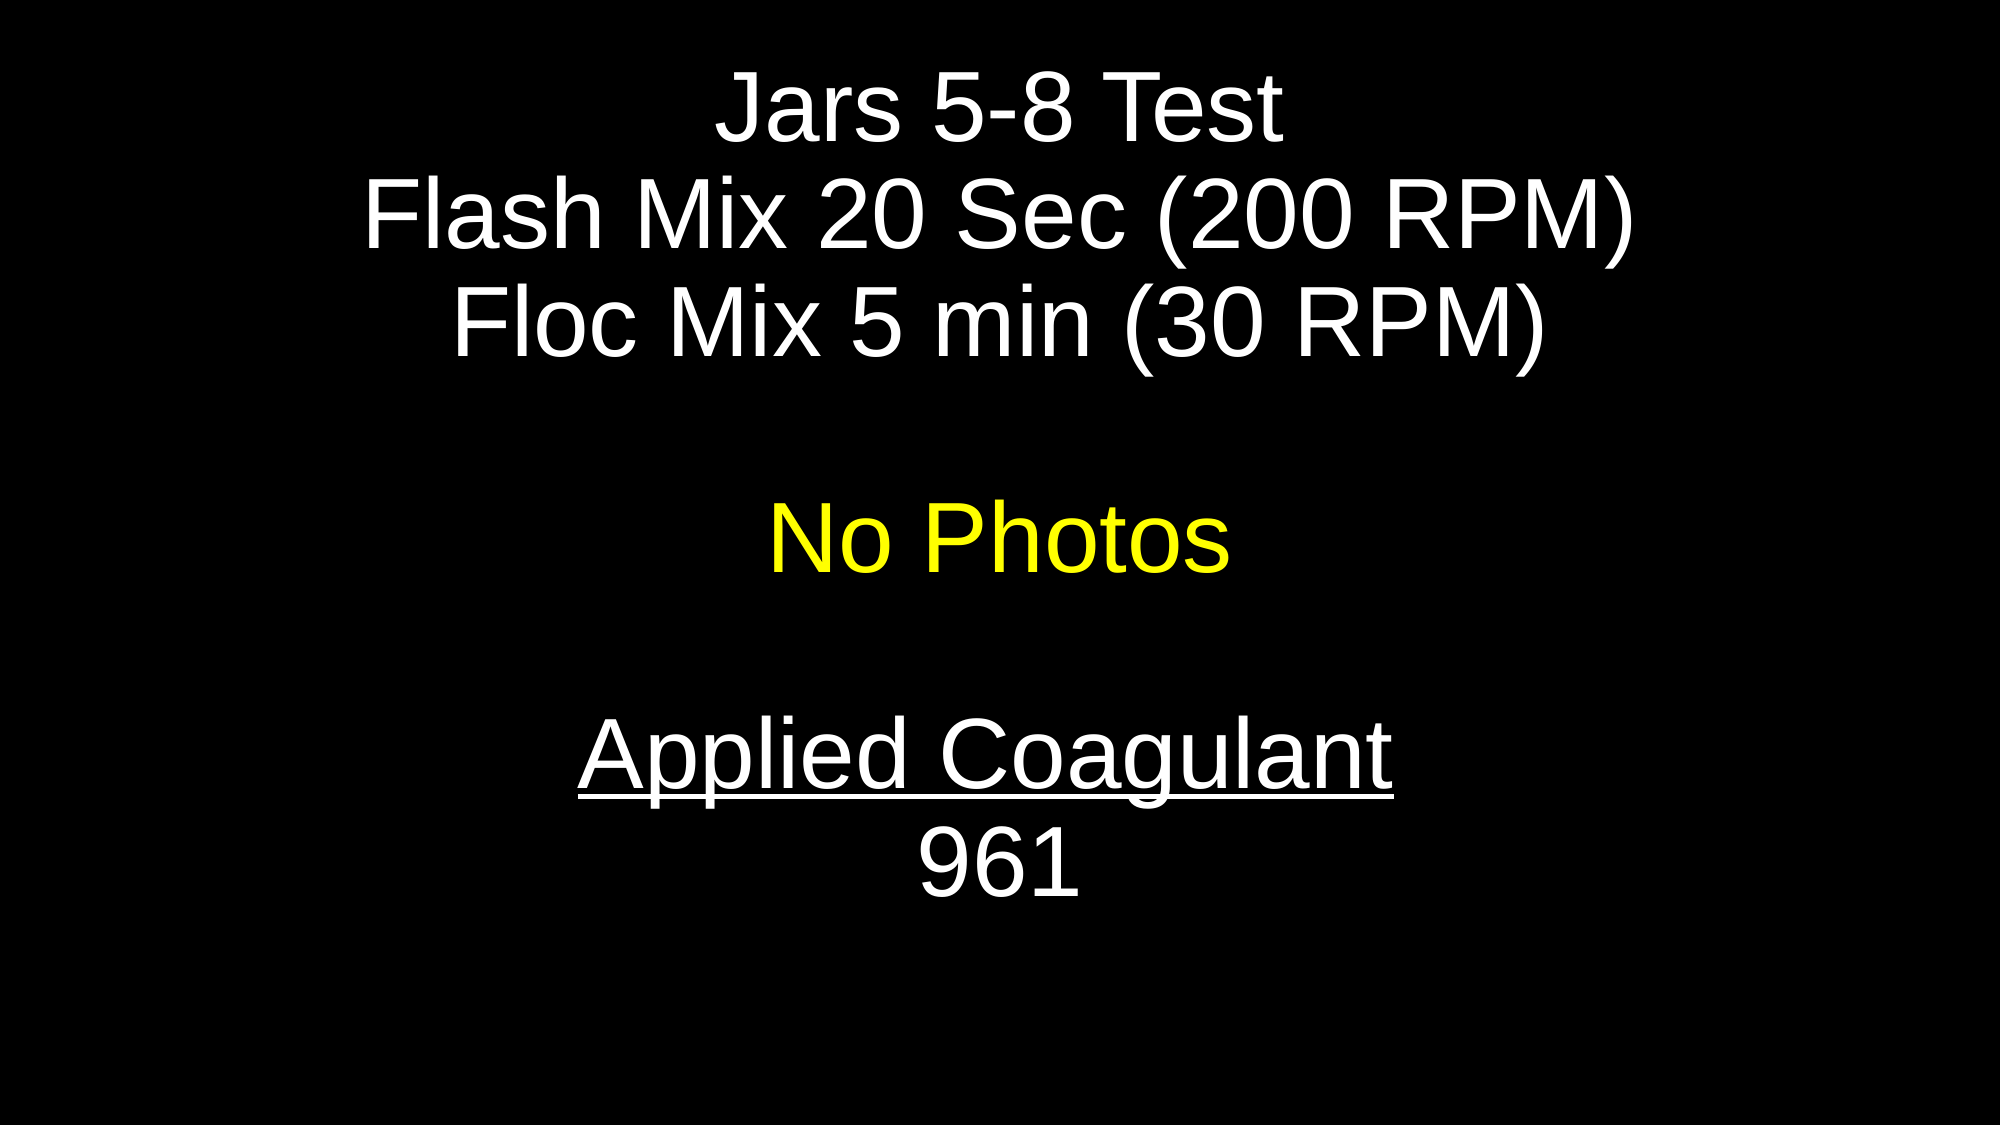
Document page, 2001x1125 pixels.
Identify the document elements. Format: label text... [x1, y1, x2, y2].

title Jars 5-8 Test Flash Mix 20 Sec (200 RPM) Floc Mix 5 min (30 RPM) No Photos Applied Coagulant 961 [249, 43, 1750, 1046]
